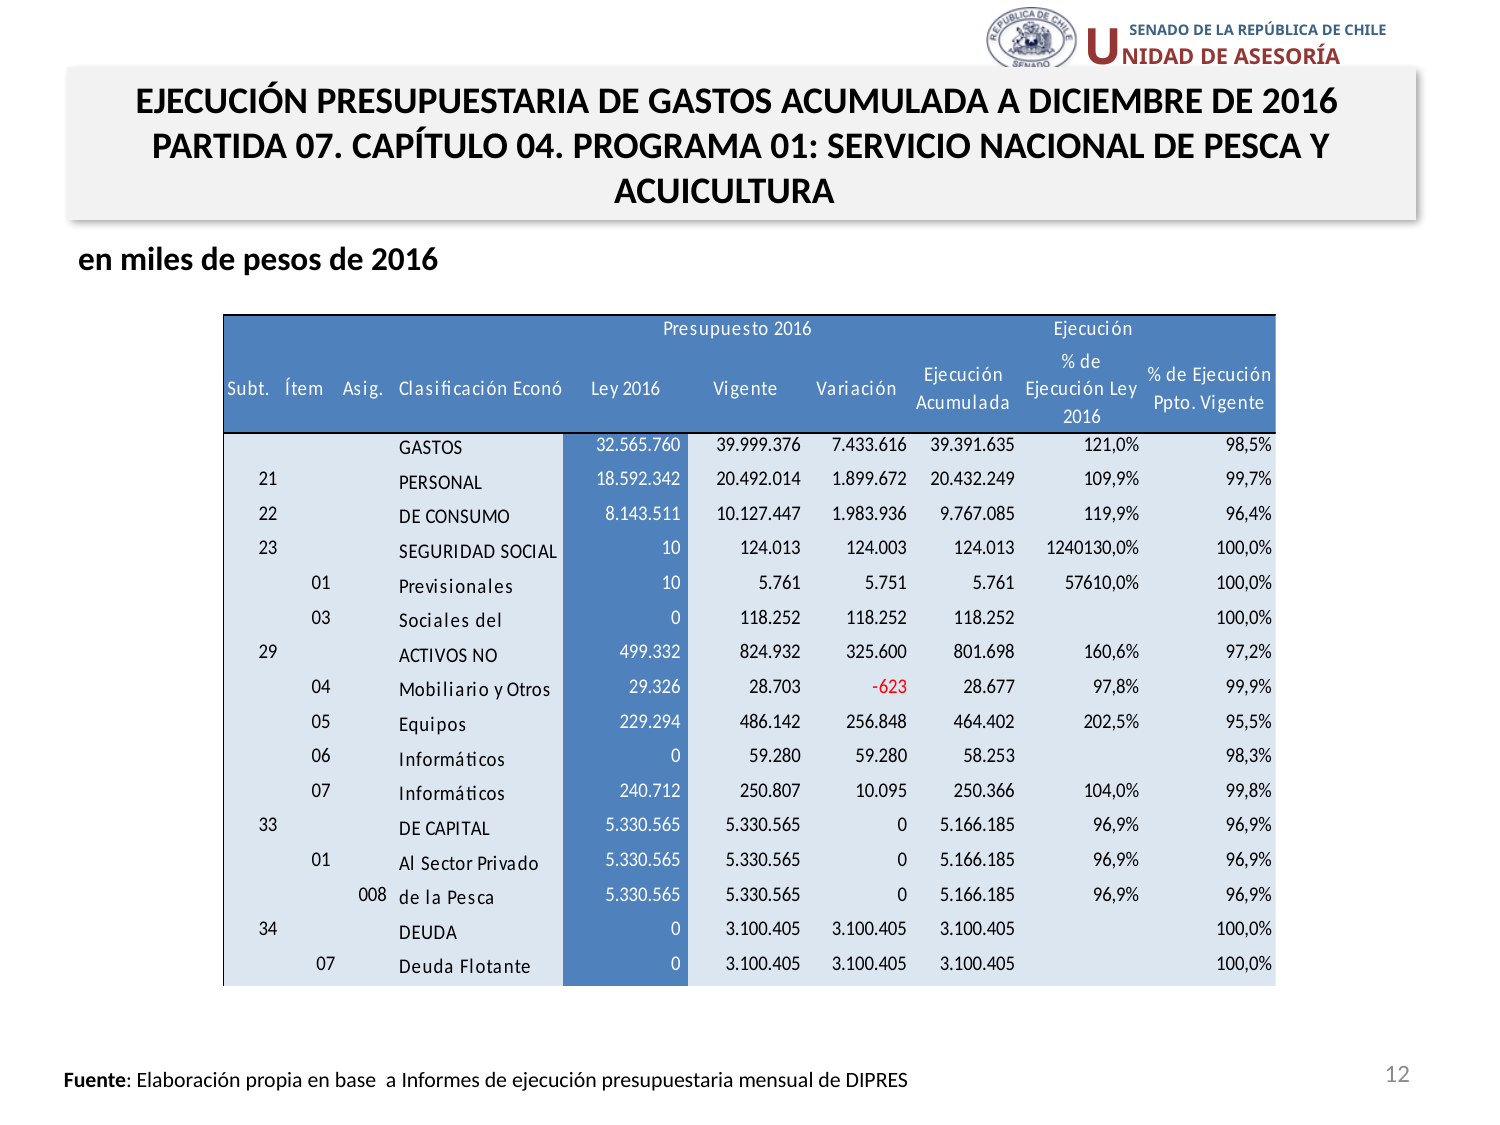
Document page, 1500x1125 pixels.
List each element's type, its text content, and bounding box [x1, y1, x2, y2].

text_box EJECUCIÓN PRESUPUESTARIA DE GASTOS ACUMULADA A DICIEMBRE DE 2016 PARTIDA 07. CAPÍTULO 04. PROGRAMA 01: SERVICIO NACIONAL DE PESCA Y ACUICULTURA [67, 67, 1415, 219]
footer Fuente: Elaboración propia en base a Informes de ejecución presupuestaria mensual de DIPRES [48, 1058, 1428, 1119]
slide_number 12 [1074, 1042, 1425, 1103]
picture [222, 314, 1278, 988]
picture [986, 7, 1079, 67]
text_box en miles de pesos de 2016 [63, 229, 1414, 291]
